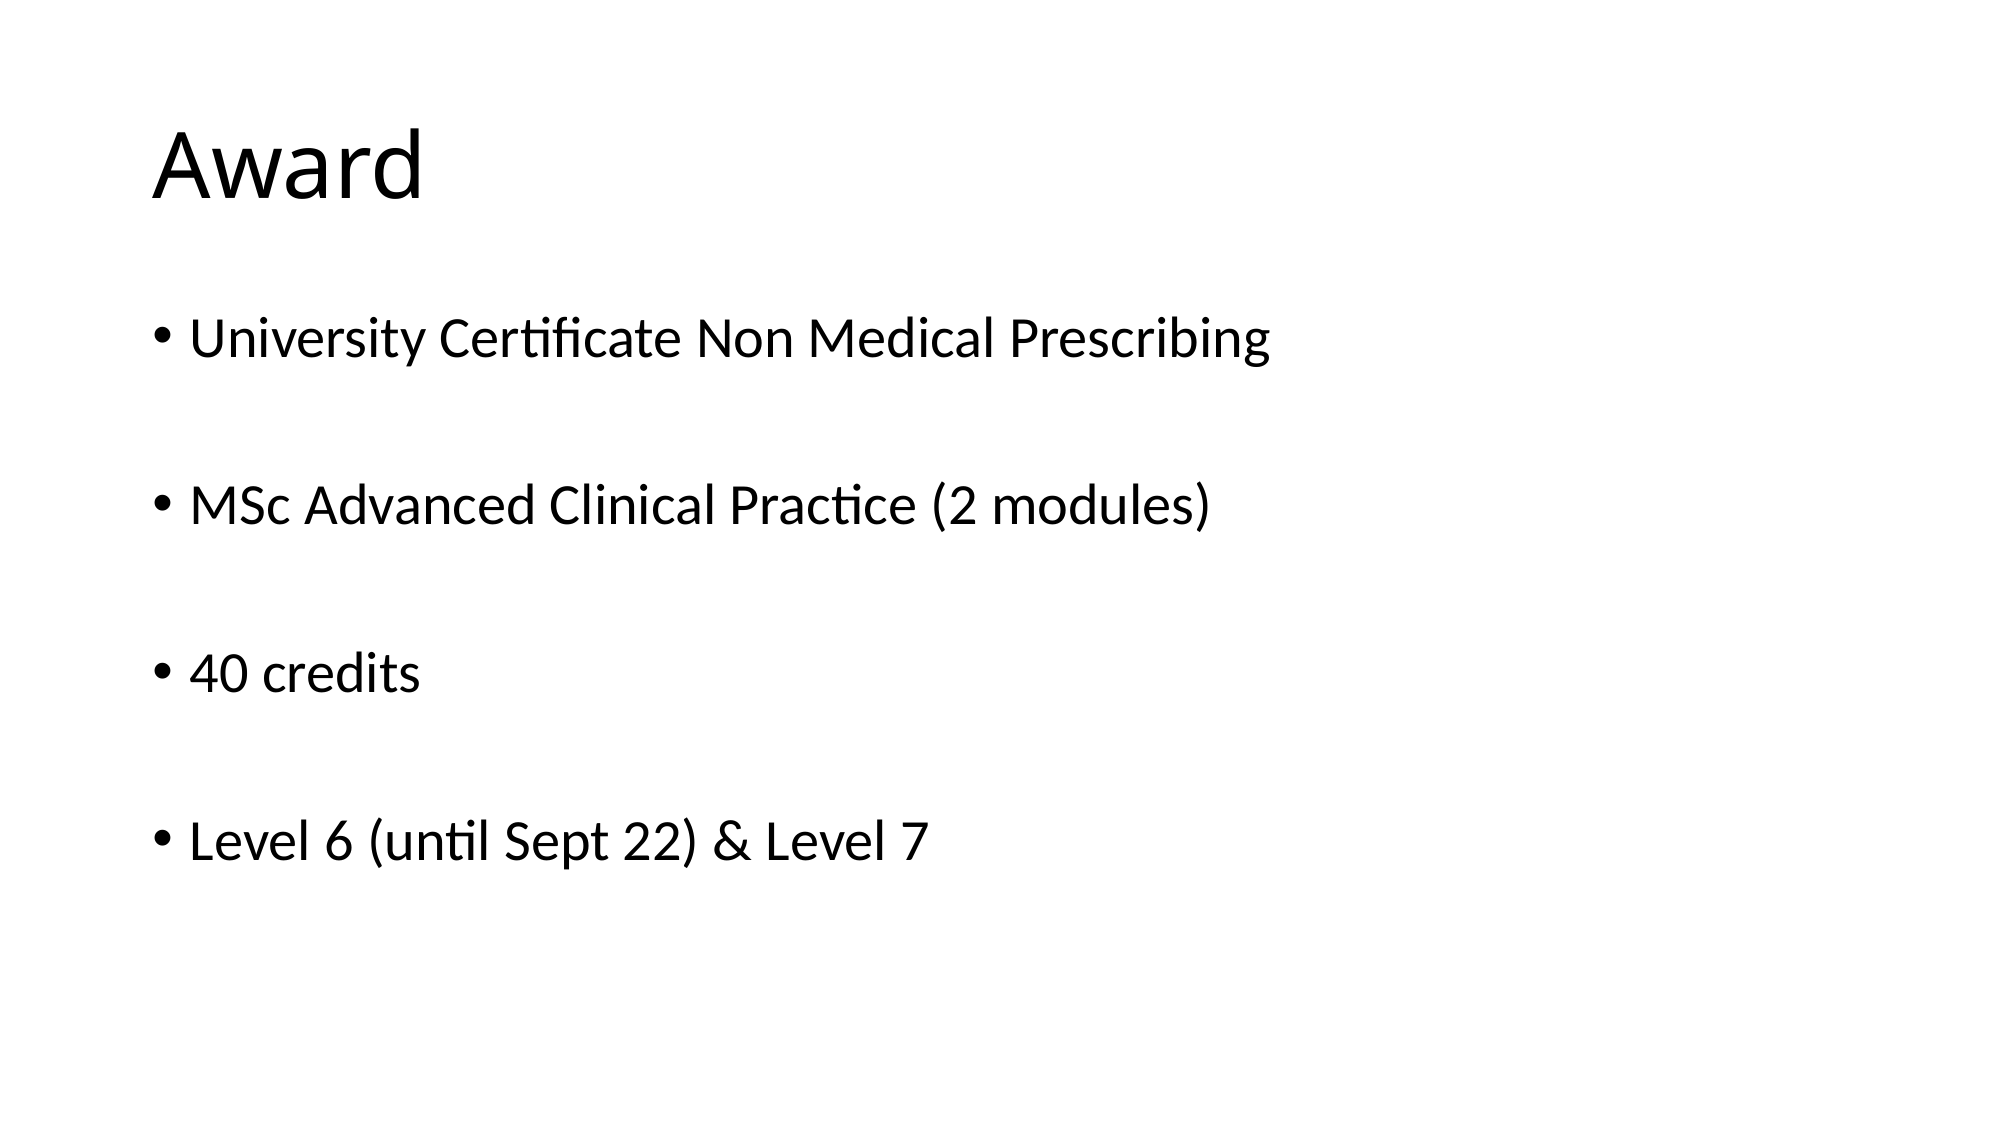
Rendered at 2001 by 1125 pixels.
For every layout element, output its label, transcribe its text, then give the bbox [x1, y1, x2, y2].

list University Certificate Non Medical Prescribing MSc Advanced Clinical Practice (2 modules) 40 credits Level 6 (until Sept 22) & Level 7 [137, 299, 1863, 1014]
title Award [137, 59, 1863, 278]
